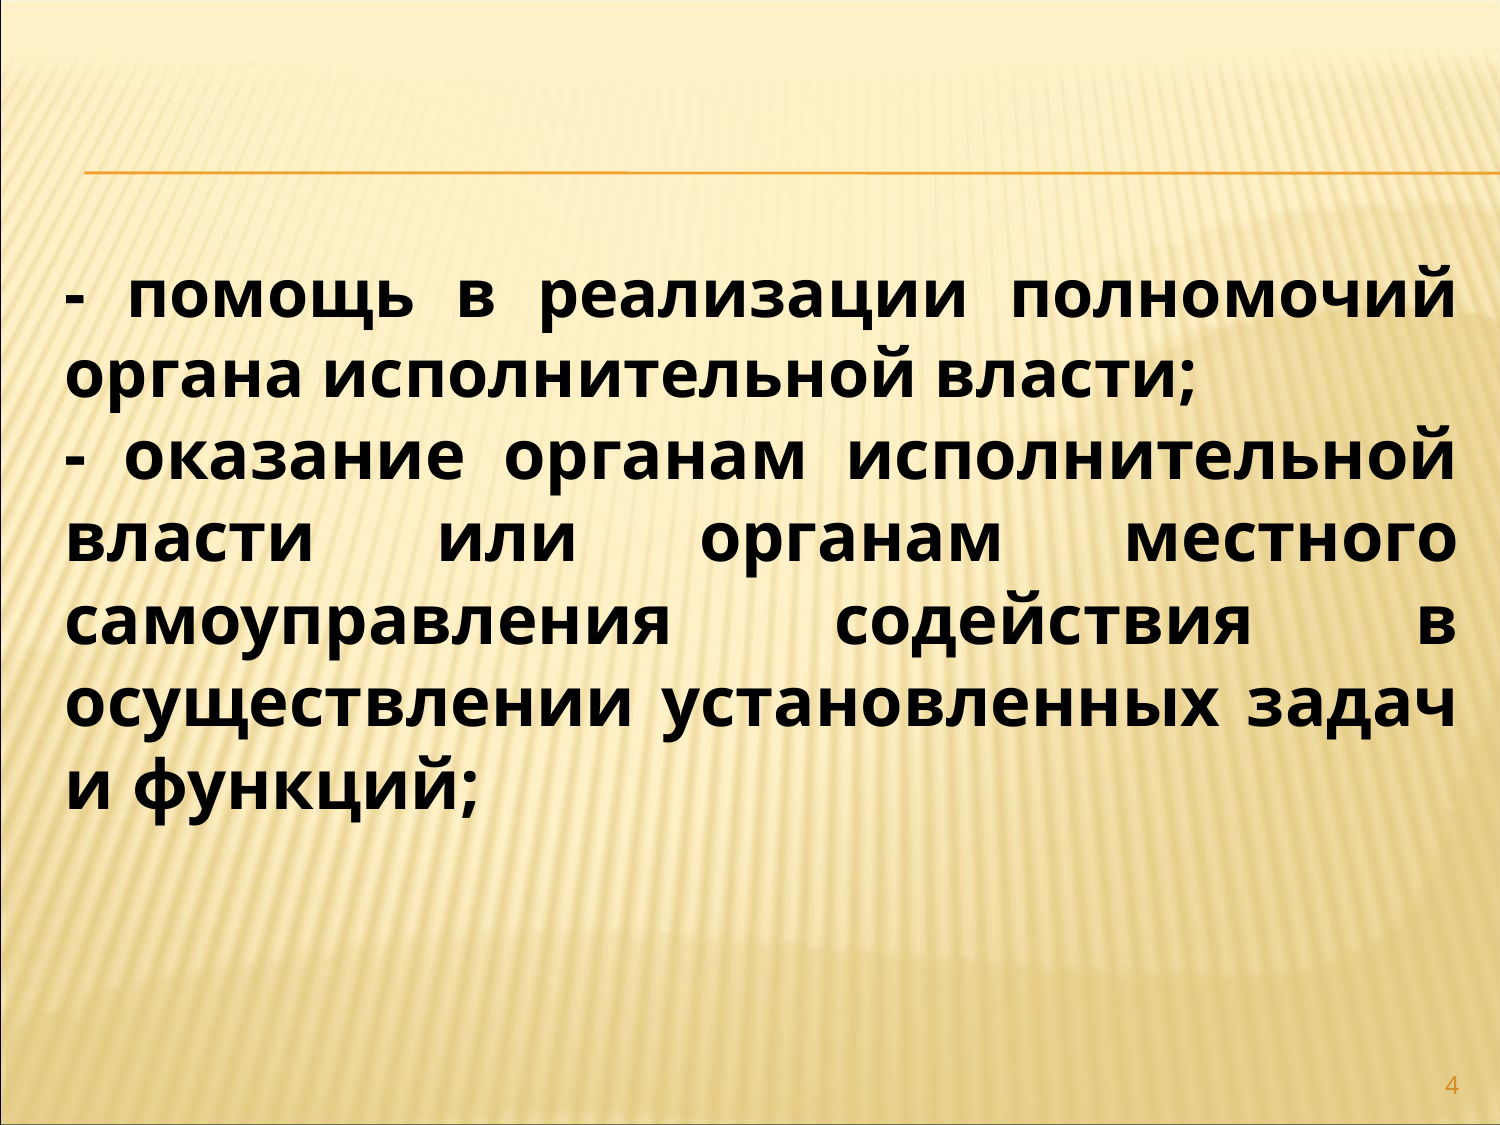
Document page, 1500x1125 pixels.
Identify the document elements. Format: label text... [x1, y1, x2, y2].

picture [0, 0, 1500, 1125]
slide_number 4 [1350, 1061, 1475, 1103]
list - помощь в реализации полномочий органа исполнительной власти; - оказание органам исполнительной власти или органам местного самоуправления содействия в осуществлении установленных задач и функций; [49, 160, 1475, 1035]
